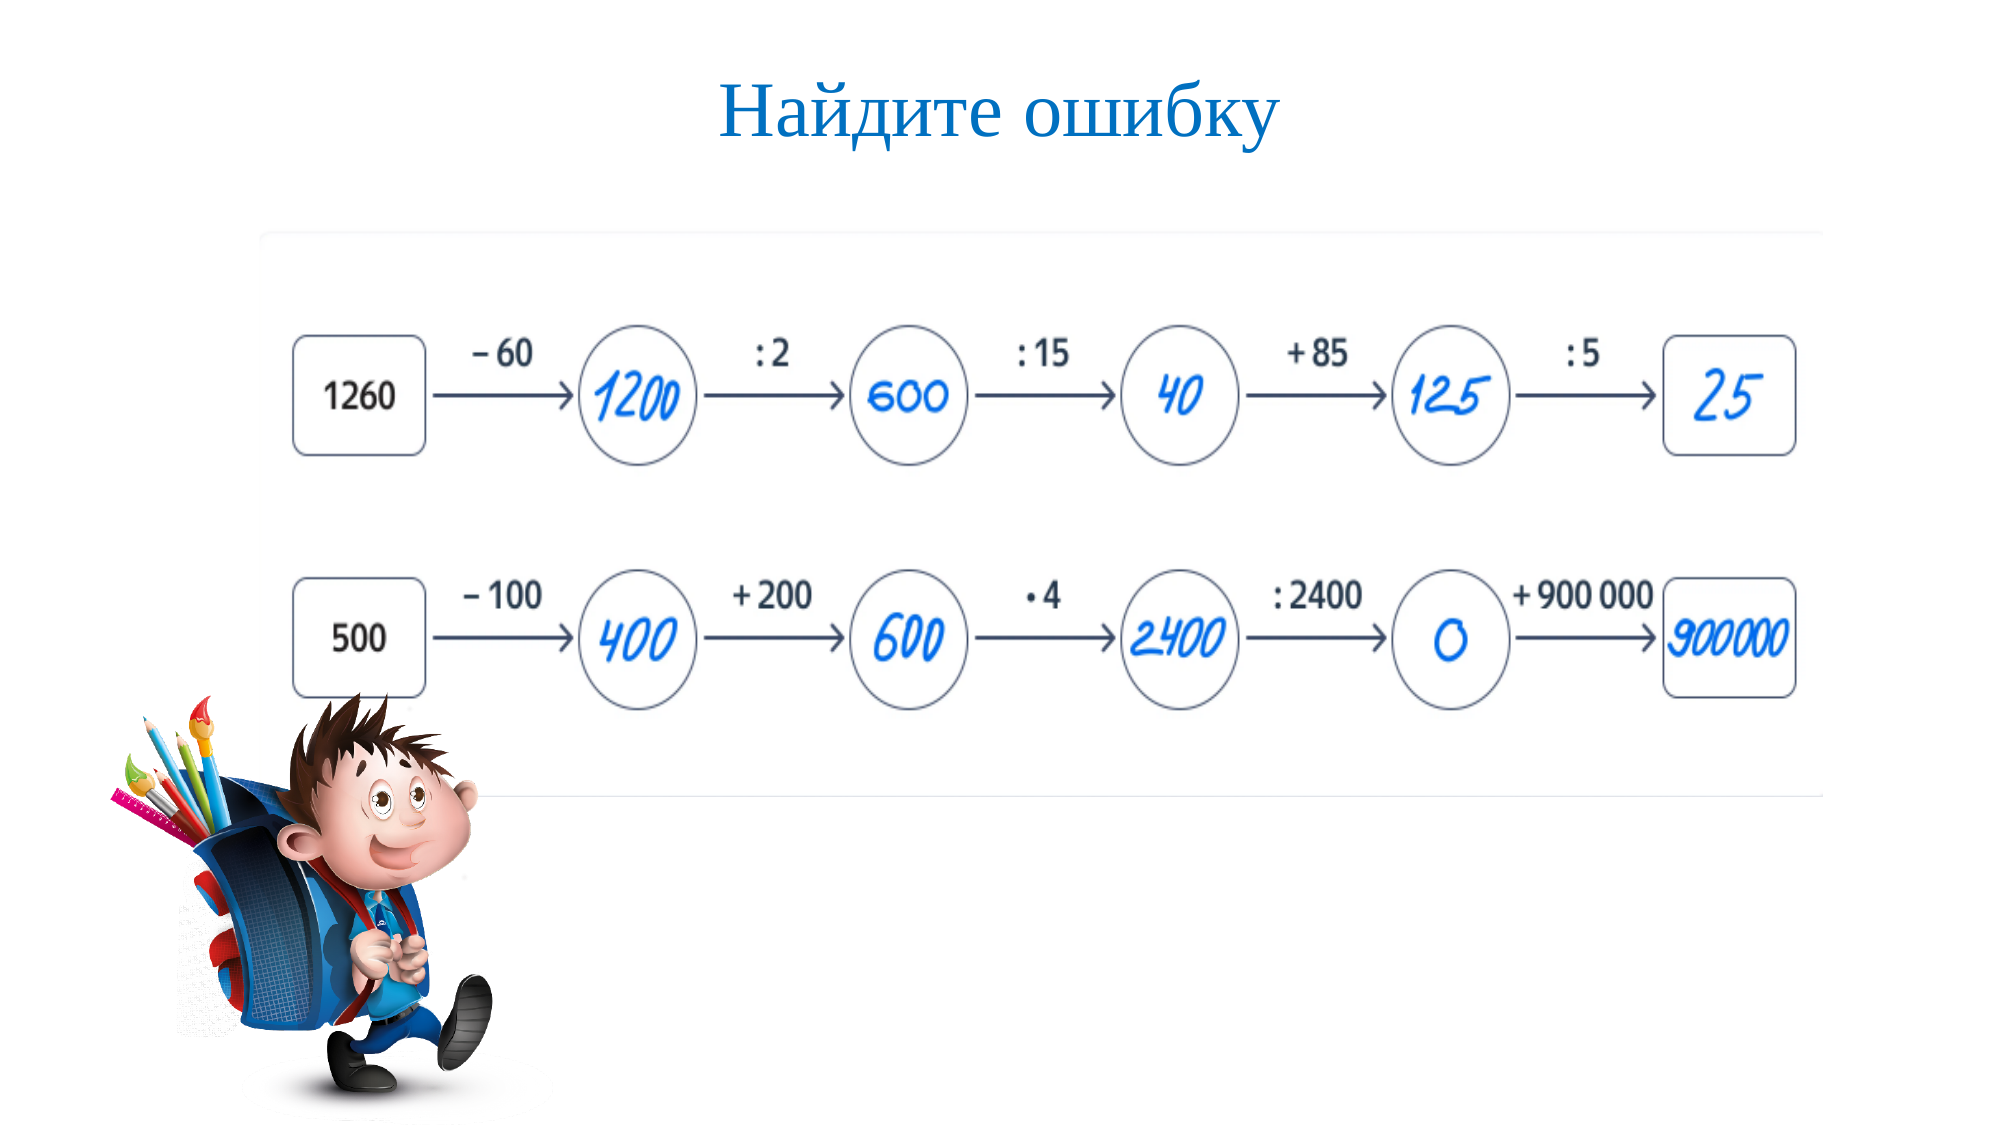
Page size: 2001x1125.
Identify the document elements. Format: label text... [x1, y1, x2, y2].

picture [110, 692, 553, 1125]
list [259, 206, 1823, 797]
title Найдите ошибку [137, 59, 1863, 278]
